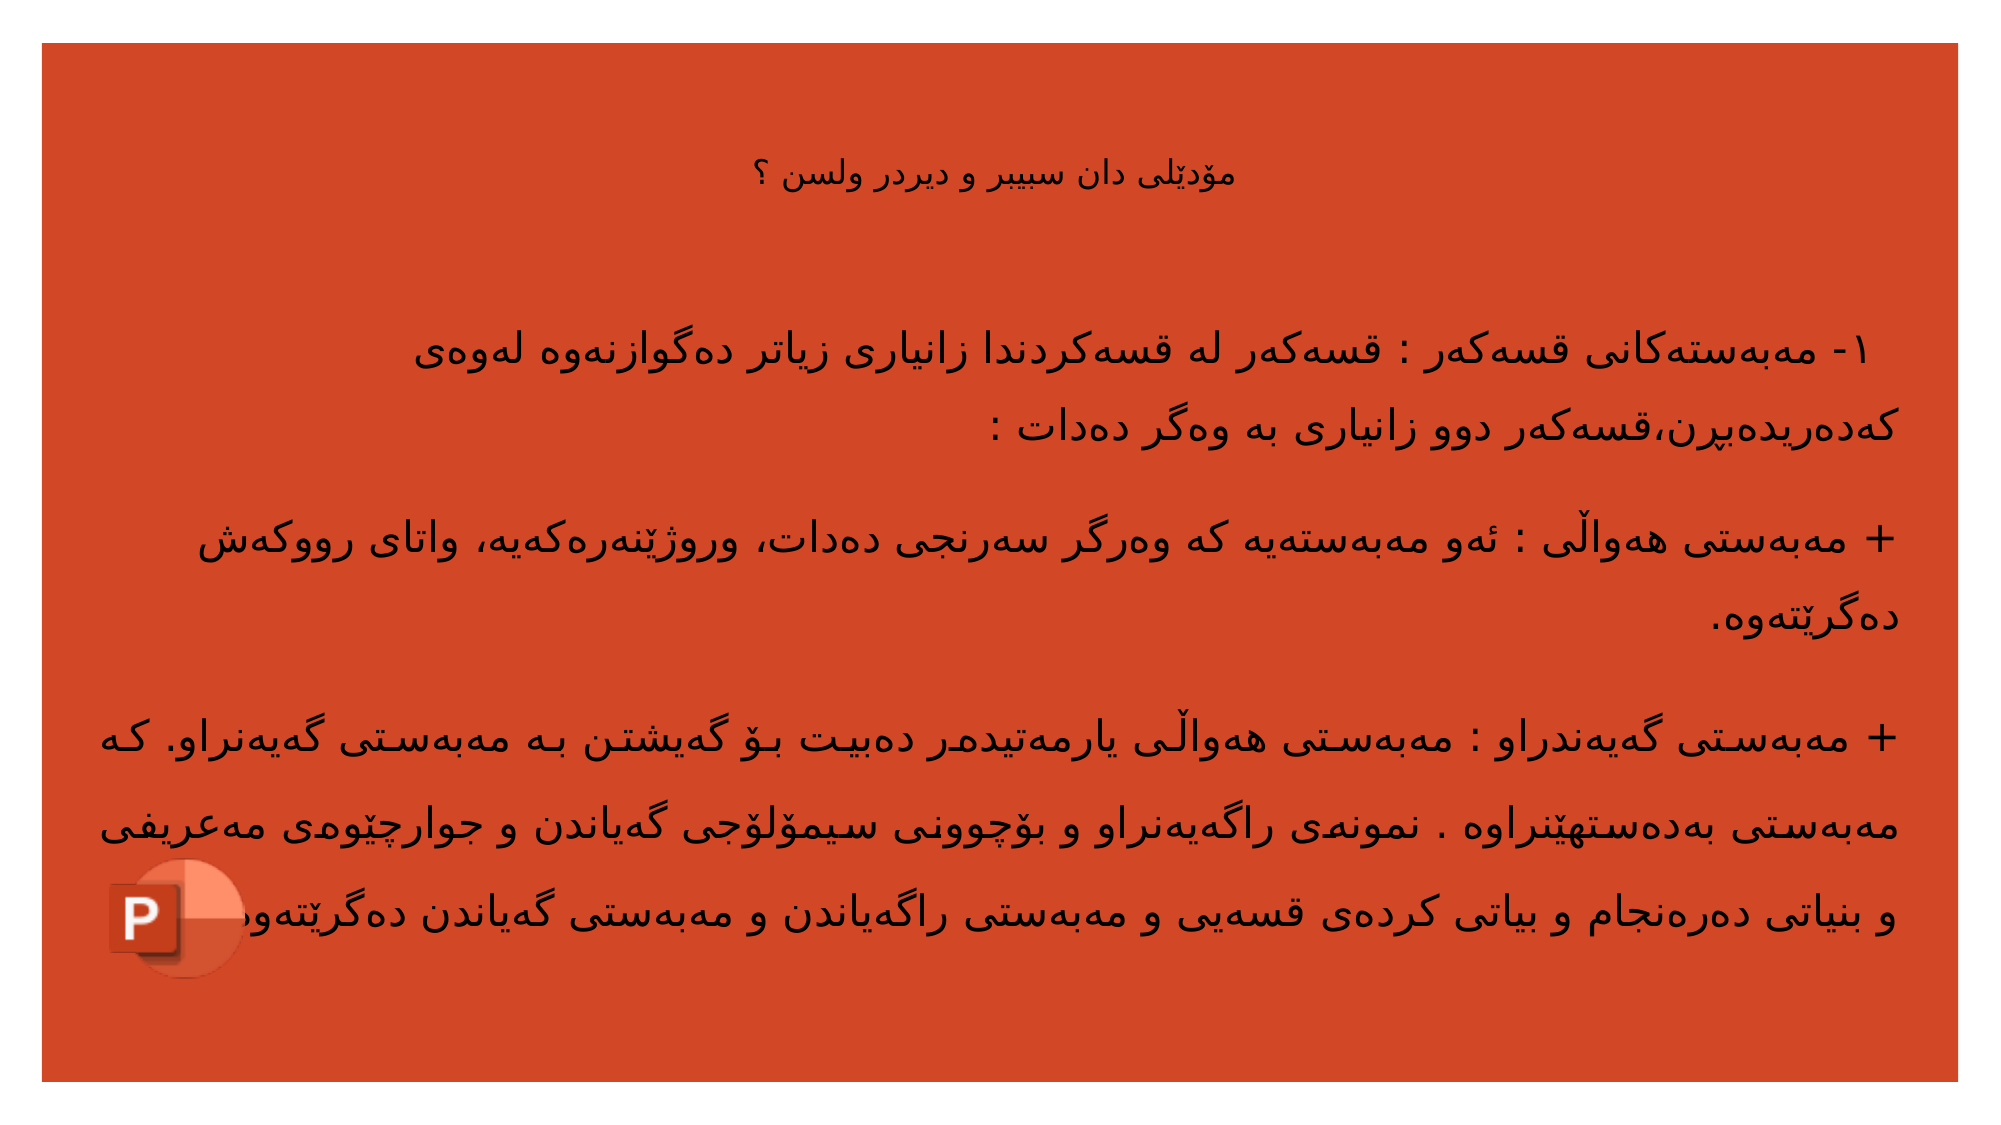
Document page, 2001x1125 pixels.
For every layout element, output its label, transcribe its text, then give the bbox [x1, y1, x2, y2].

subtitle ١- مەبەستەکانی قسەکەر : قسەکەر لە قسەکردندا زانیاری زیاتر دەگوازنەوە لەوەی کەدەریدەبڕن،قسەکەر دوو زانیاری بە وەگر دەدات : + مەبەستی هەواڵی : ئەو مەبەستەیە کە وەرگر سەرنجی دەدات، وروژێنەرەکەیە، واتای رووکەش دەگرێتەوە. + مەبەستی گەیەندراو : مەبەستی هەواڵی یارمەتیدەر دەبیت بۆ گەیشتن بە مەبەستی گەیەنراو. کە مەبەستی بەدەستهێنراوە . نمونەی راگەیەنراو و بۆچوونی سیمۆلۆجی گەیاندن و جوارچێوەی مەعریفی و بنیاتی دەرەنجام و بیاتی کردەی قسەیی و مەبەستی راگەیاندن و مەبەستی گەیاندن دەگرێتەوە .. [84, 286, 1916, 1037]
picture [109, 851, 245, 987]
title مۆدێلی دان سبیبر و دیردر ولسن ؟ [137, 88, 1863, 242]
